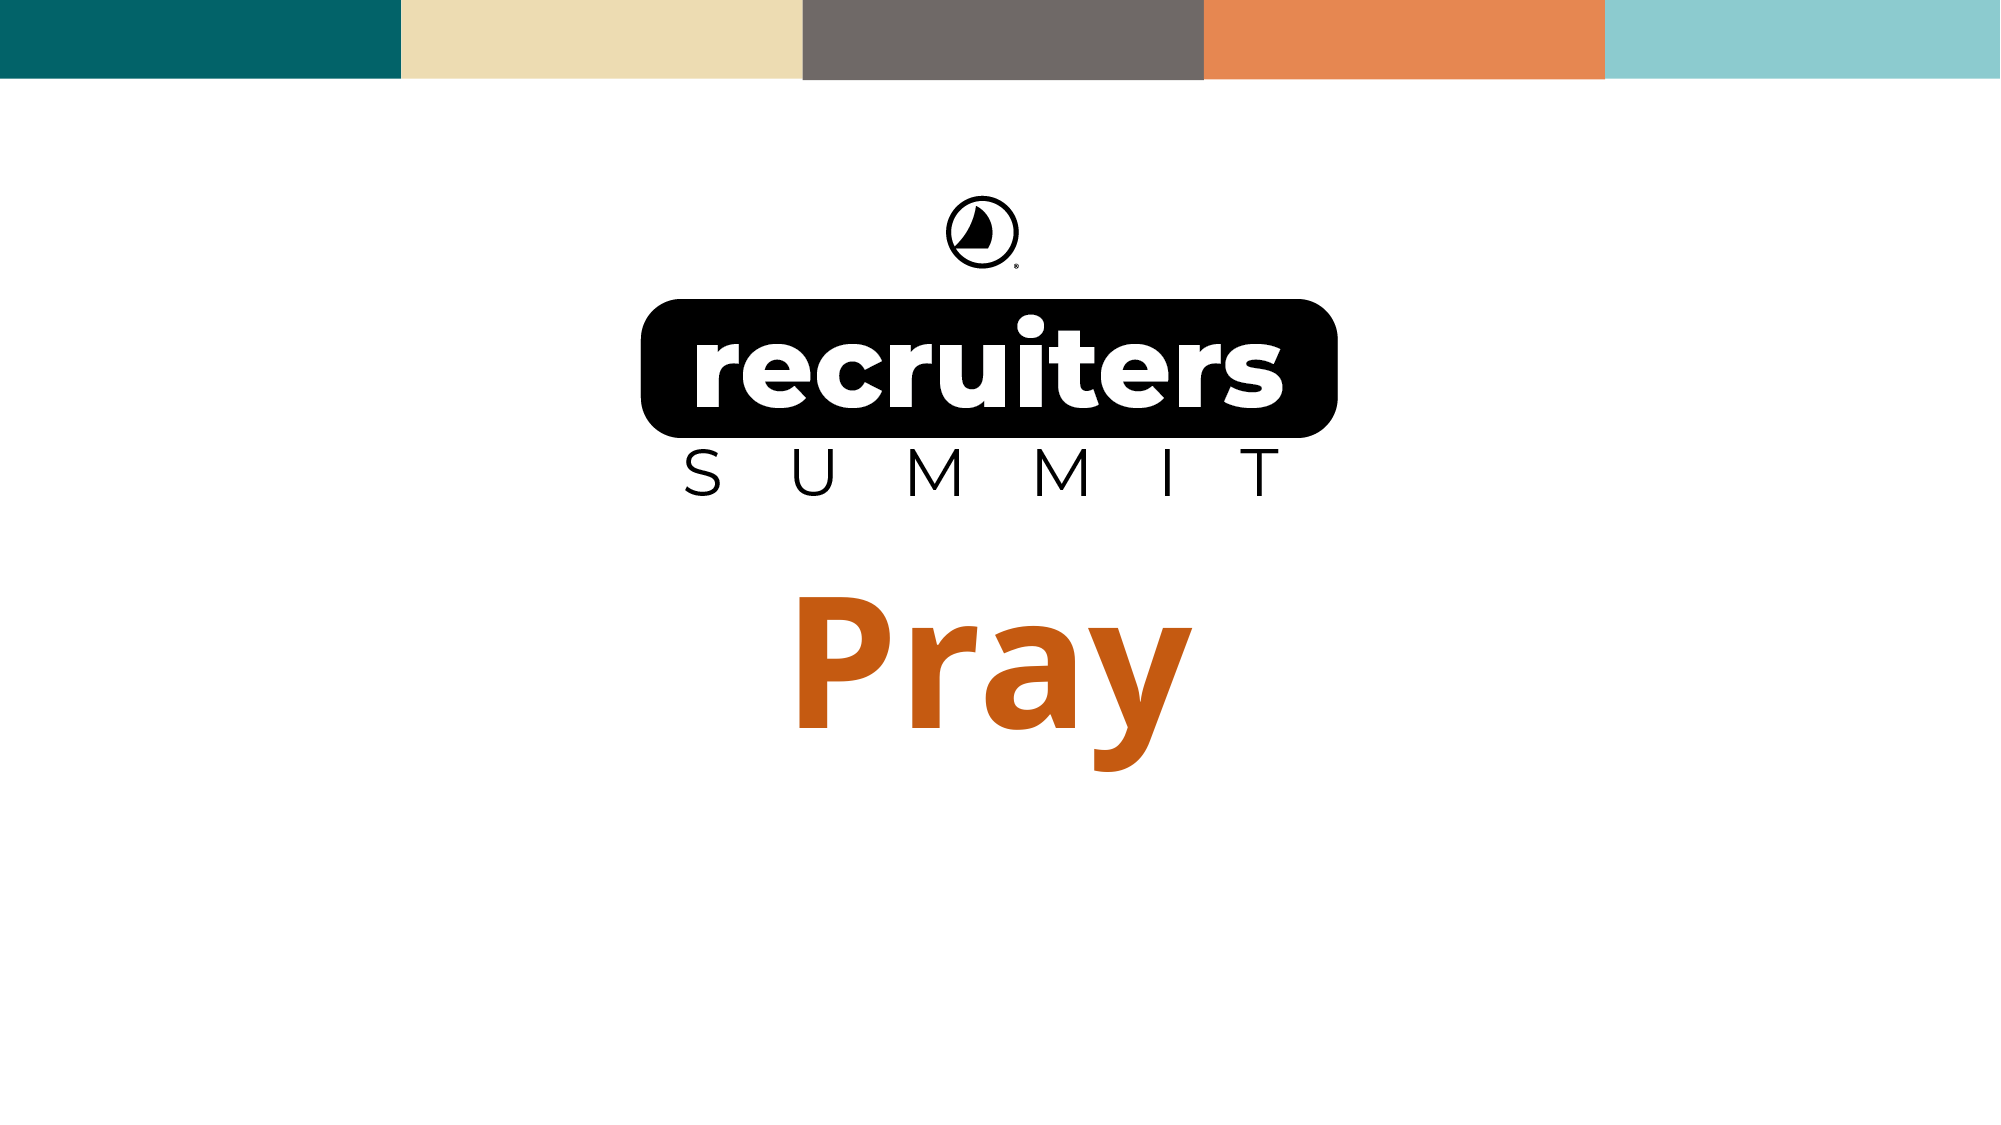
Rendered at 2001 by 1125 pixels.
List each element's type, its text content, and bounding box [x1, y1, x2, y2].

text_box [1604, 0, 2000, 80]
text_box [802, 0, 1205, 81]
list Pray [126, 562, 1852, 1125]
picture [573, 141, 1405, 569]
text_box [400, 0, 802, 80]
text_box [1203, 0, 1604, 80]
text_box [0, 0, 400, 80]
